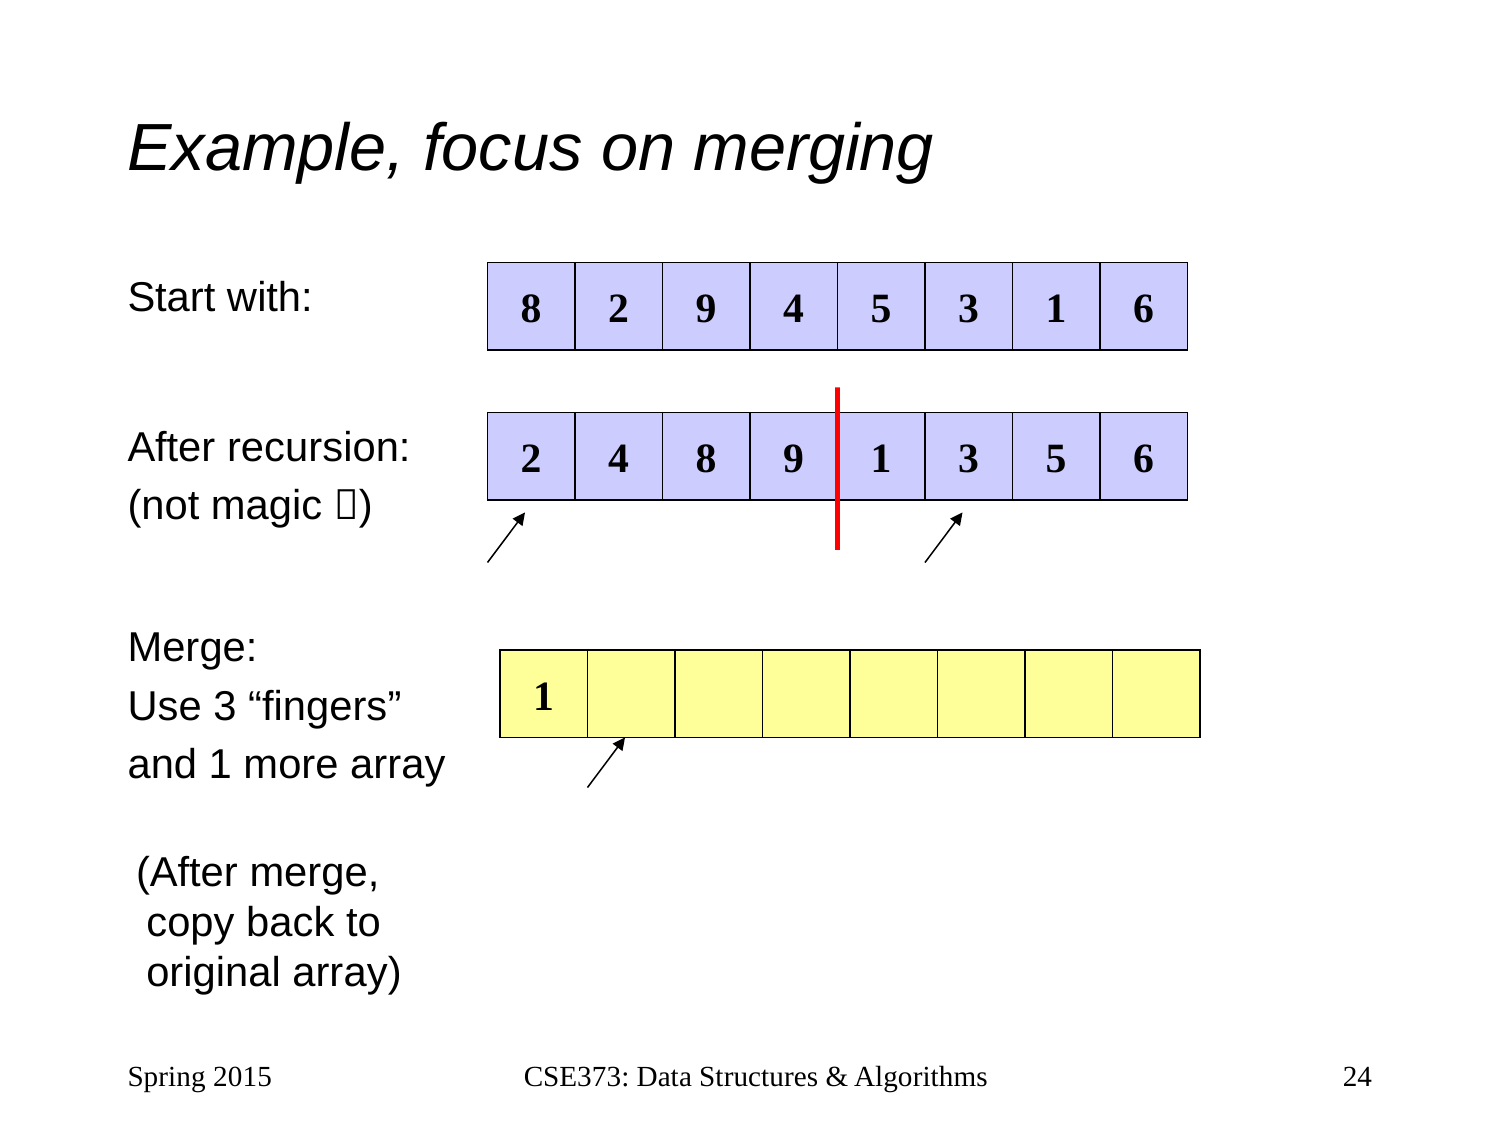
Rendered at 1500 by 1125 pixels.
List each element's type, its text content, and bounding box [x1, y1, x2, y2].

text_box [937, 649, 1024, 738]
text_box 8 [487, 262, 574, 350]
footer CSE373: Data Structures & Algorithms [474, 1049, 1038, 1125]
text_box [1112, 649, 1200, 738]
text_box [1024, 649, 1112, 738]
text_box 6 [1099, 262, 1188, 350]
text_box [487, 512, 526, 563]
text_box 1 [499, 649, 587, 738]
text_box 9 [749, 412, 837, 500]
slide_number Spring 2015 [112, 1049, 426, 1125]
text_box 4 [749, 262, 837, 350]
title Example, focus on merging [112, 49, 1388, 238]
text_box 3 [924, 262, 1012, 350]
slide_number 24 [1074, 1049, 1388, 1125]
text_box 6 [1099, 412, 1188, 500]
text_box (After merge, copy back to original array) [74, 837, 438, 1038]
text_box [674, 649, 762, 738]
text_box [587, 649, 674, 738]
text_box 3 [924, 412, 1012, 500]
text_box 1 [838, 412, 924, 500]
text_box 5 [837, 262, 924, 350]
text_box 9 [662, 262, 749, 350]
text_box 1 [1012, 262, 1099, 350]
text_box [587, 737, 625, 788]
text_box 5 [1012, 412, 1099, 500]
text_box 8 [662, 412, 749, 500]
text_box [924, 512, 963, 563]
text_box After recursion: (not magic ) [112, 412, 475, 575]
text_box [762, 649, 849, 738]
text_box 2 [487, 412, 574, 500]
text_box 4 [574, 412, 662, 500]
text_box 2 [574, 262, 662, 350]
text_box Merge: Use 3 “fingers” and 1 more array [112, 612, 475, 813]
text_box [849, 649, 937, 738]
list Start with: [112, 262, 351, 412]
